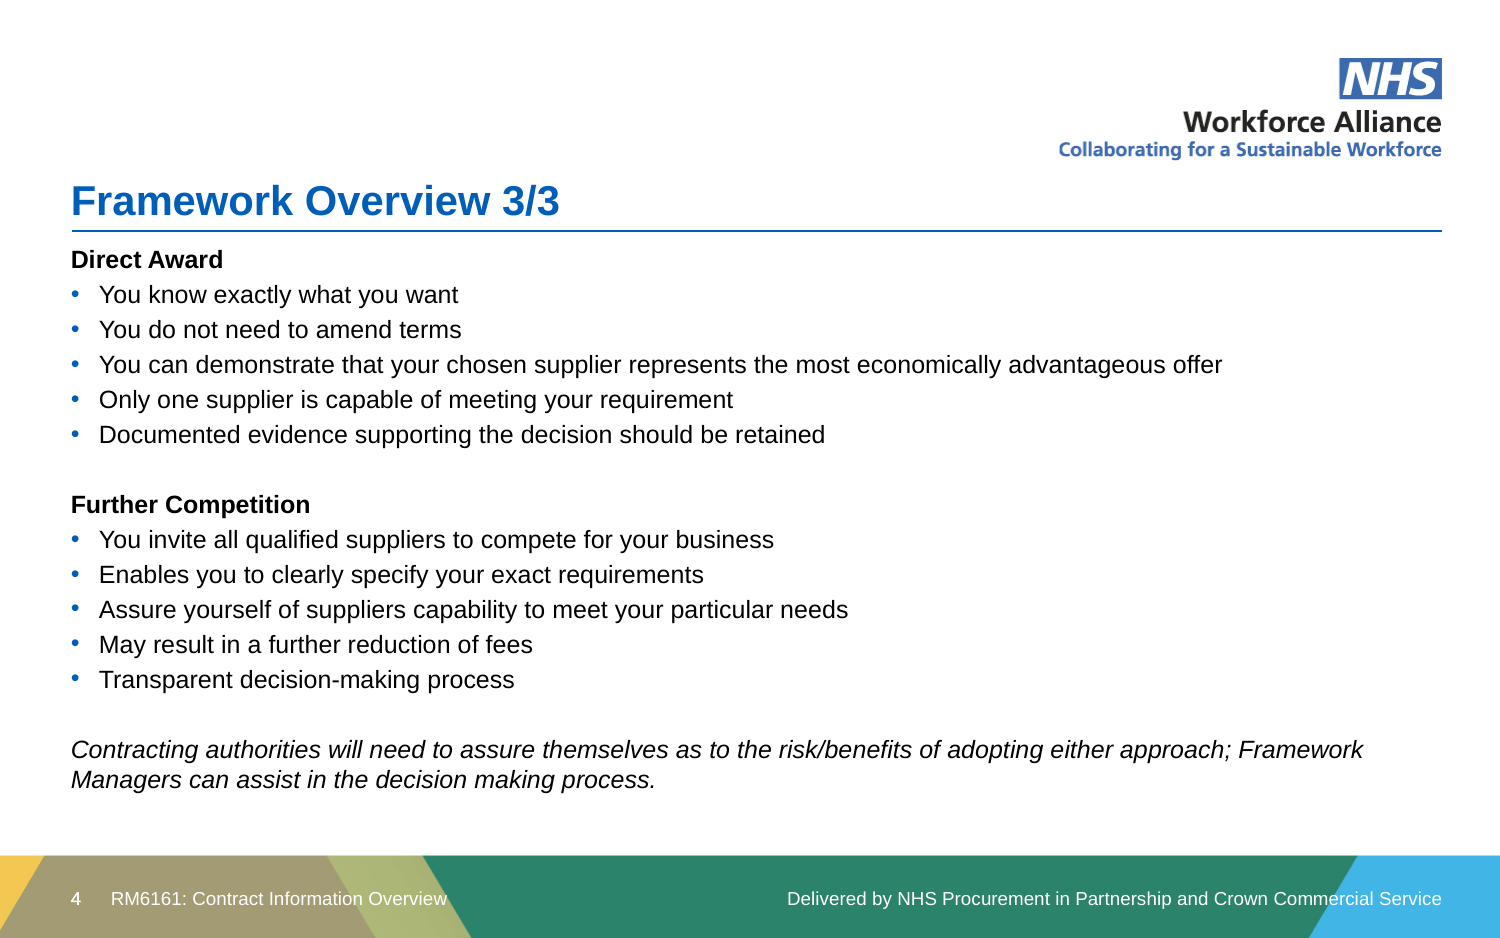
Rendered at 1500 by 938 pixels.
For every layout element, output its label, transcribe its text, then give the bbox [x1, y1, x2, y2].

list Direct Award You know exactly what you want You do not need to amend terms You can demonstrate that your chosen supplier represents the most economically advantageous offer Only one supplier is capable of meeting your requirement Documented evidence supporting the decision should be retained Further Competition You invite all qualified suppliers to compete for your business Enables you to clearly specify your exact requirements Assure yourself of suppliers capability to meet your particular needs May result in a further reduction of fees Transparent decision-making process Contracting authorities will need to assure themselves as to the risk/benefits of adopting either approach; Framework Managers can assist in the decision making process. [70, 243, 1429, 819]
title Framework Overview 3/3 [70, 174, 1175, 244]
picture [0, 0, 1500, 938]
footer RM6161: Contract Information Overview [95, 864, 750, 933]
